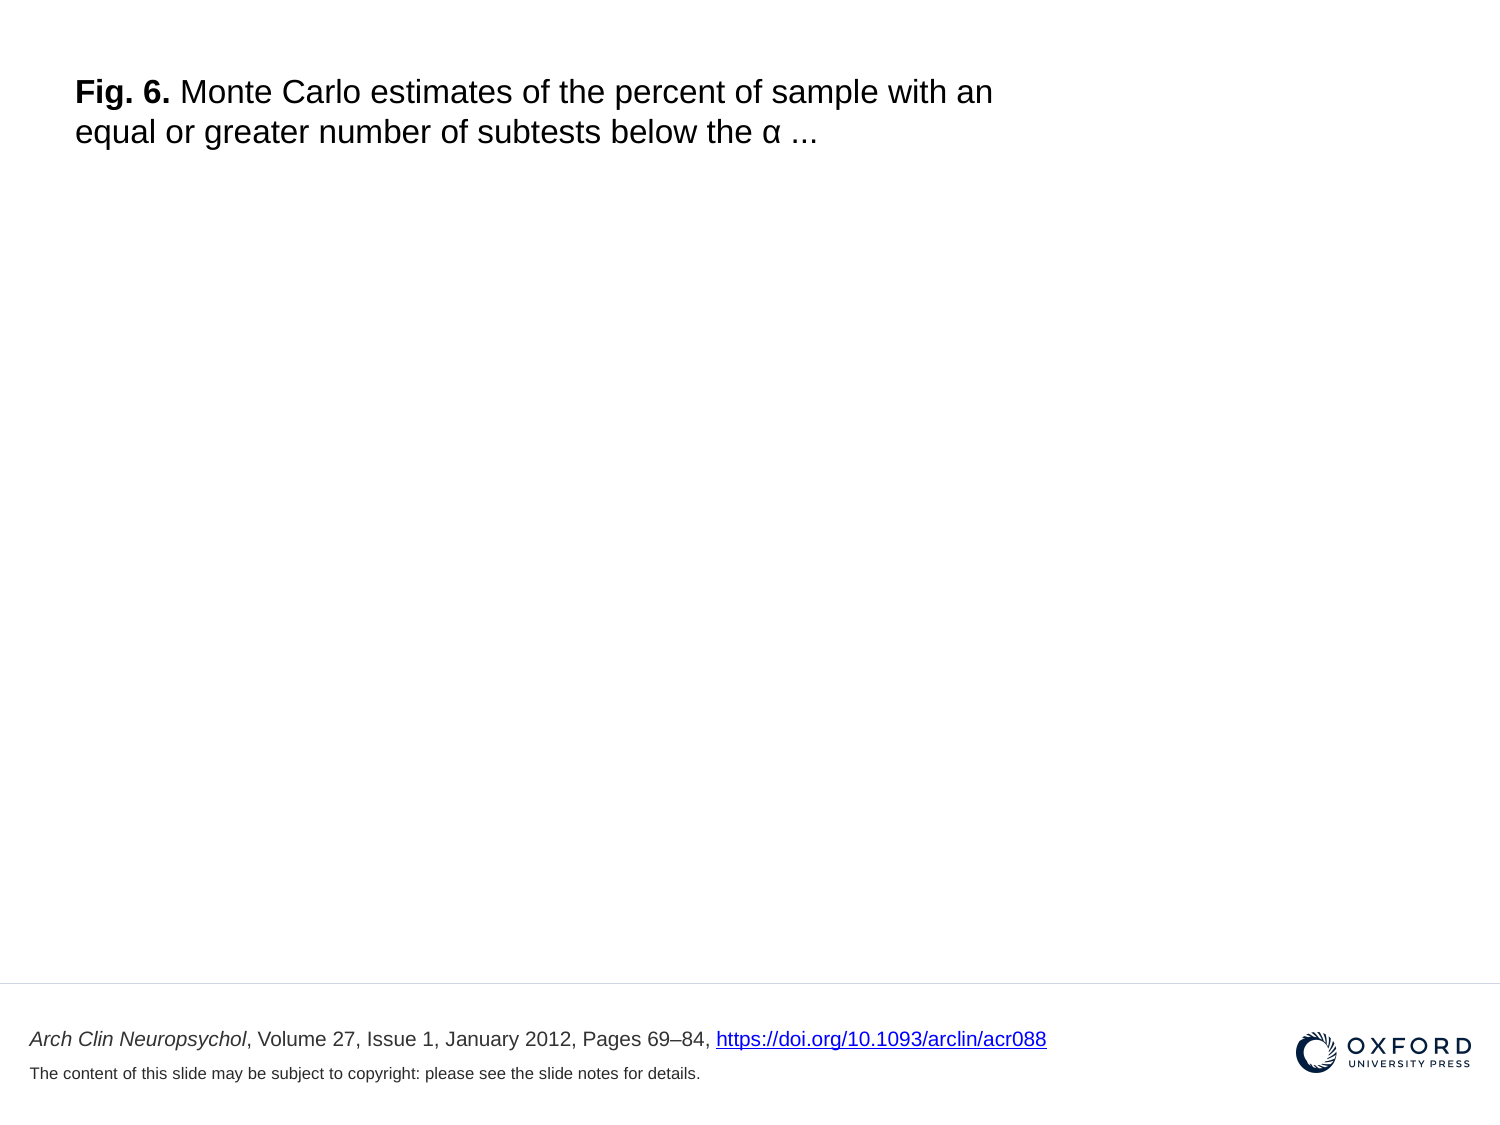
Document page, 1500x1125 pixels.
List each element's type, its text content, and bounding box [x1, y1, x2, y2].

picture [1296, 1032, 1471, 1073]
footer Arch Clin Neuropsychol, Volume 27, Issue 1, January 2012, Pages 69–84, https://doi.org/10.1093/arclin/acr088 The content of this slide may be subject to copyright: please see the slide notes for details. [0, 983, 1260, 1125]
title Fig. 6. Monte Carlo estimates of the percent of sample with an equal or greater number of subtests below the α ... [75, 69, 1078, 171]
